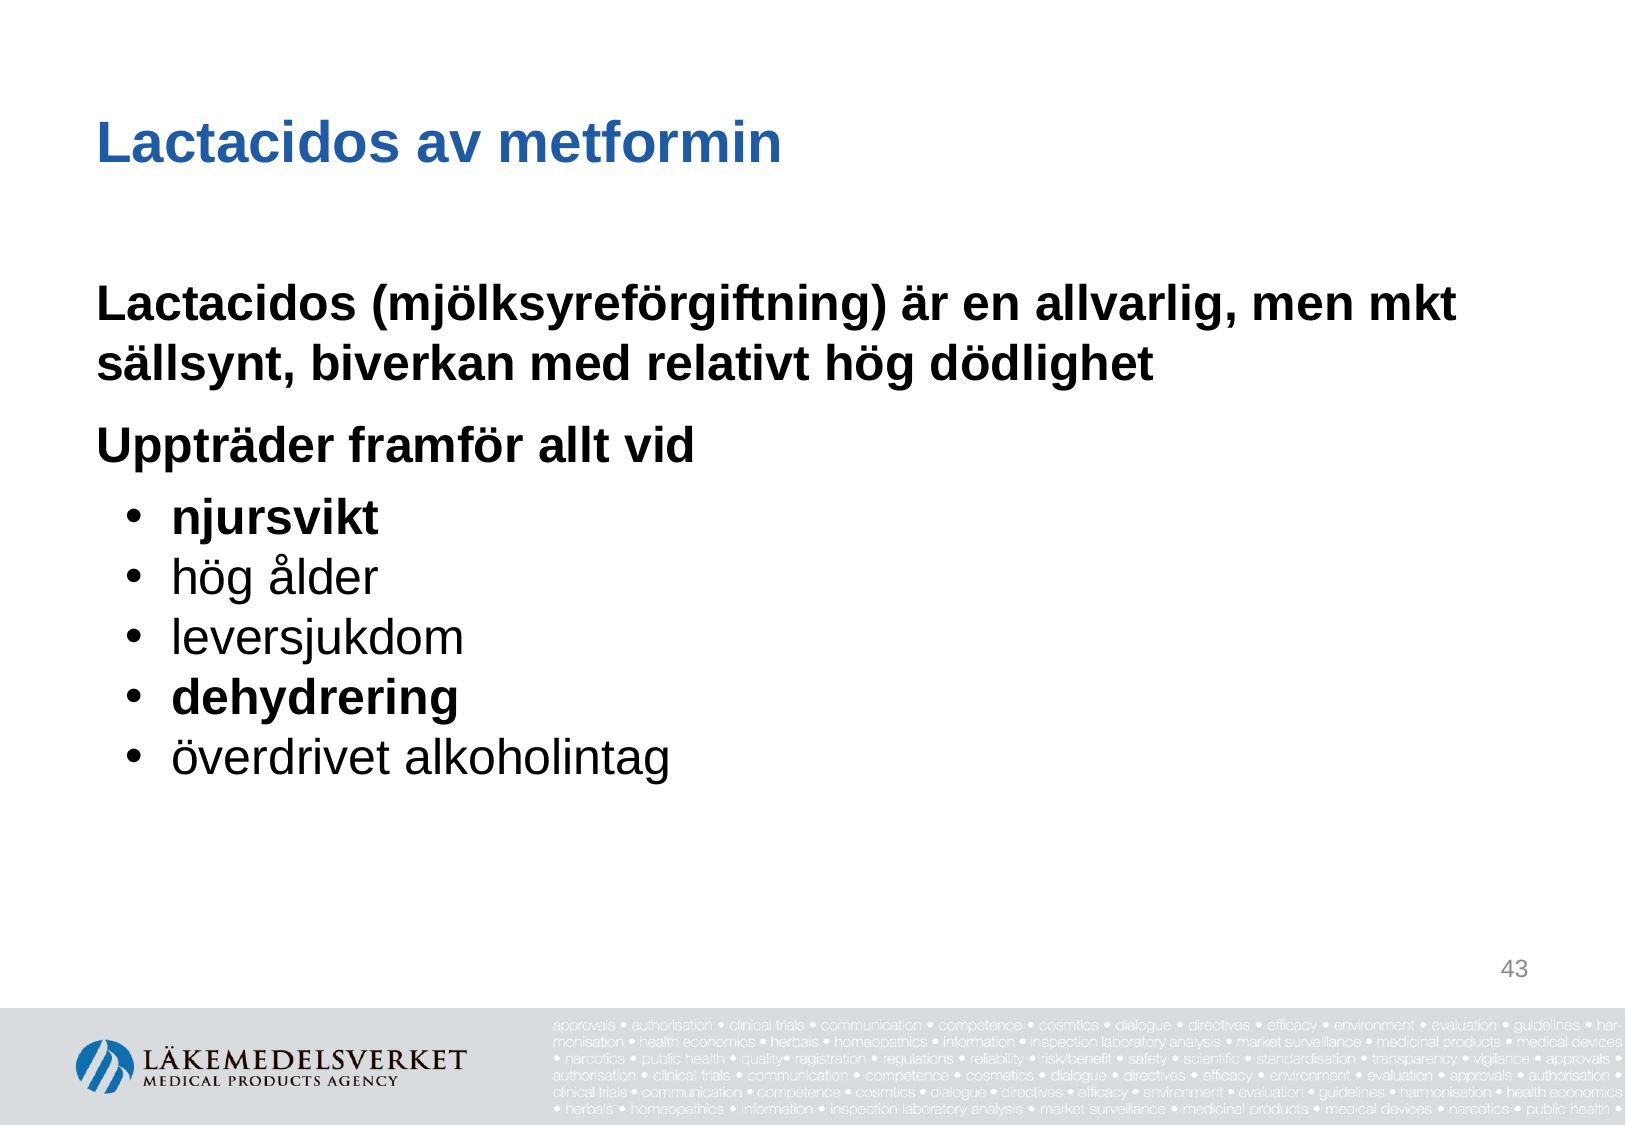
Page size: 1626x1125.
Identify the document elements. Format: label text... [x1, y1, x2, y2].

title Lactacidos av metformin [81, 45, 1544, 233]
slide_number 43 [1164, 937, 1544, 998]
picture [0, 1008, 1625, 1125]
list Lactacidos (mjölksyreförgiftning) är en allvarlig, men mkt sällsynt, biverkan med relativt hög dödlighet Uppträder framför allt vid njursvikt hög ålder leversjukdom dehydrering överdrivet alkoholintag [81, 262, 1544, 903]
